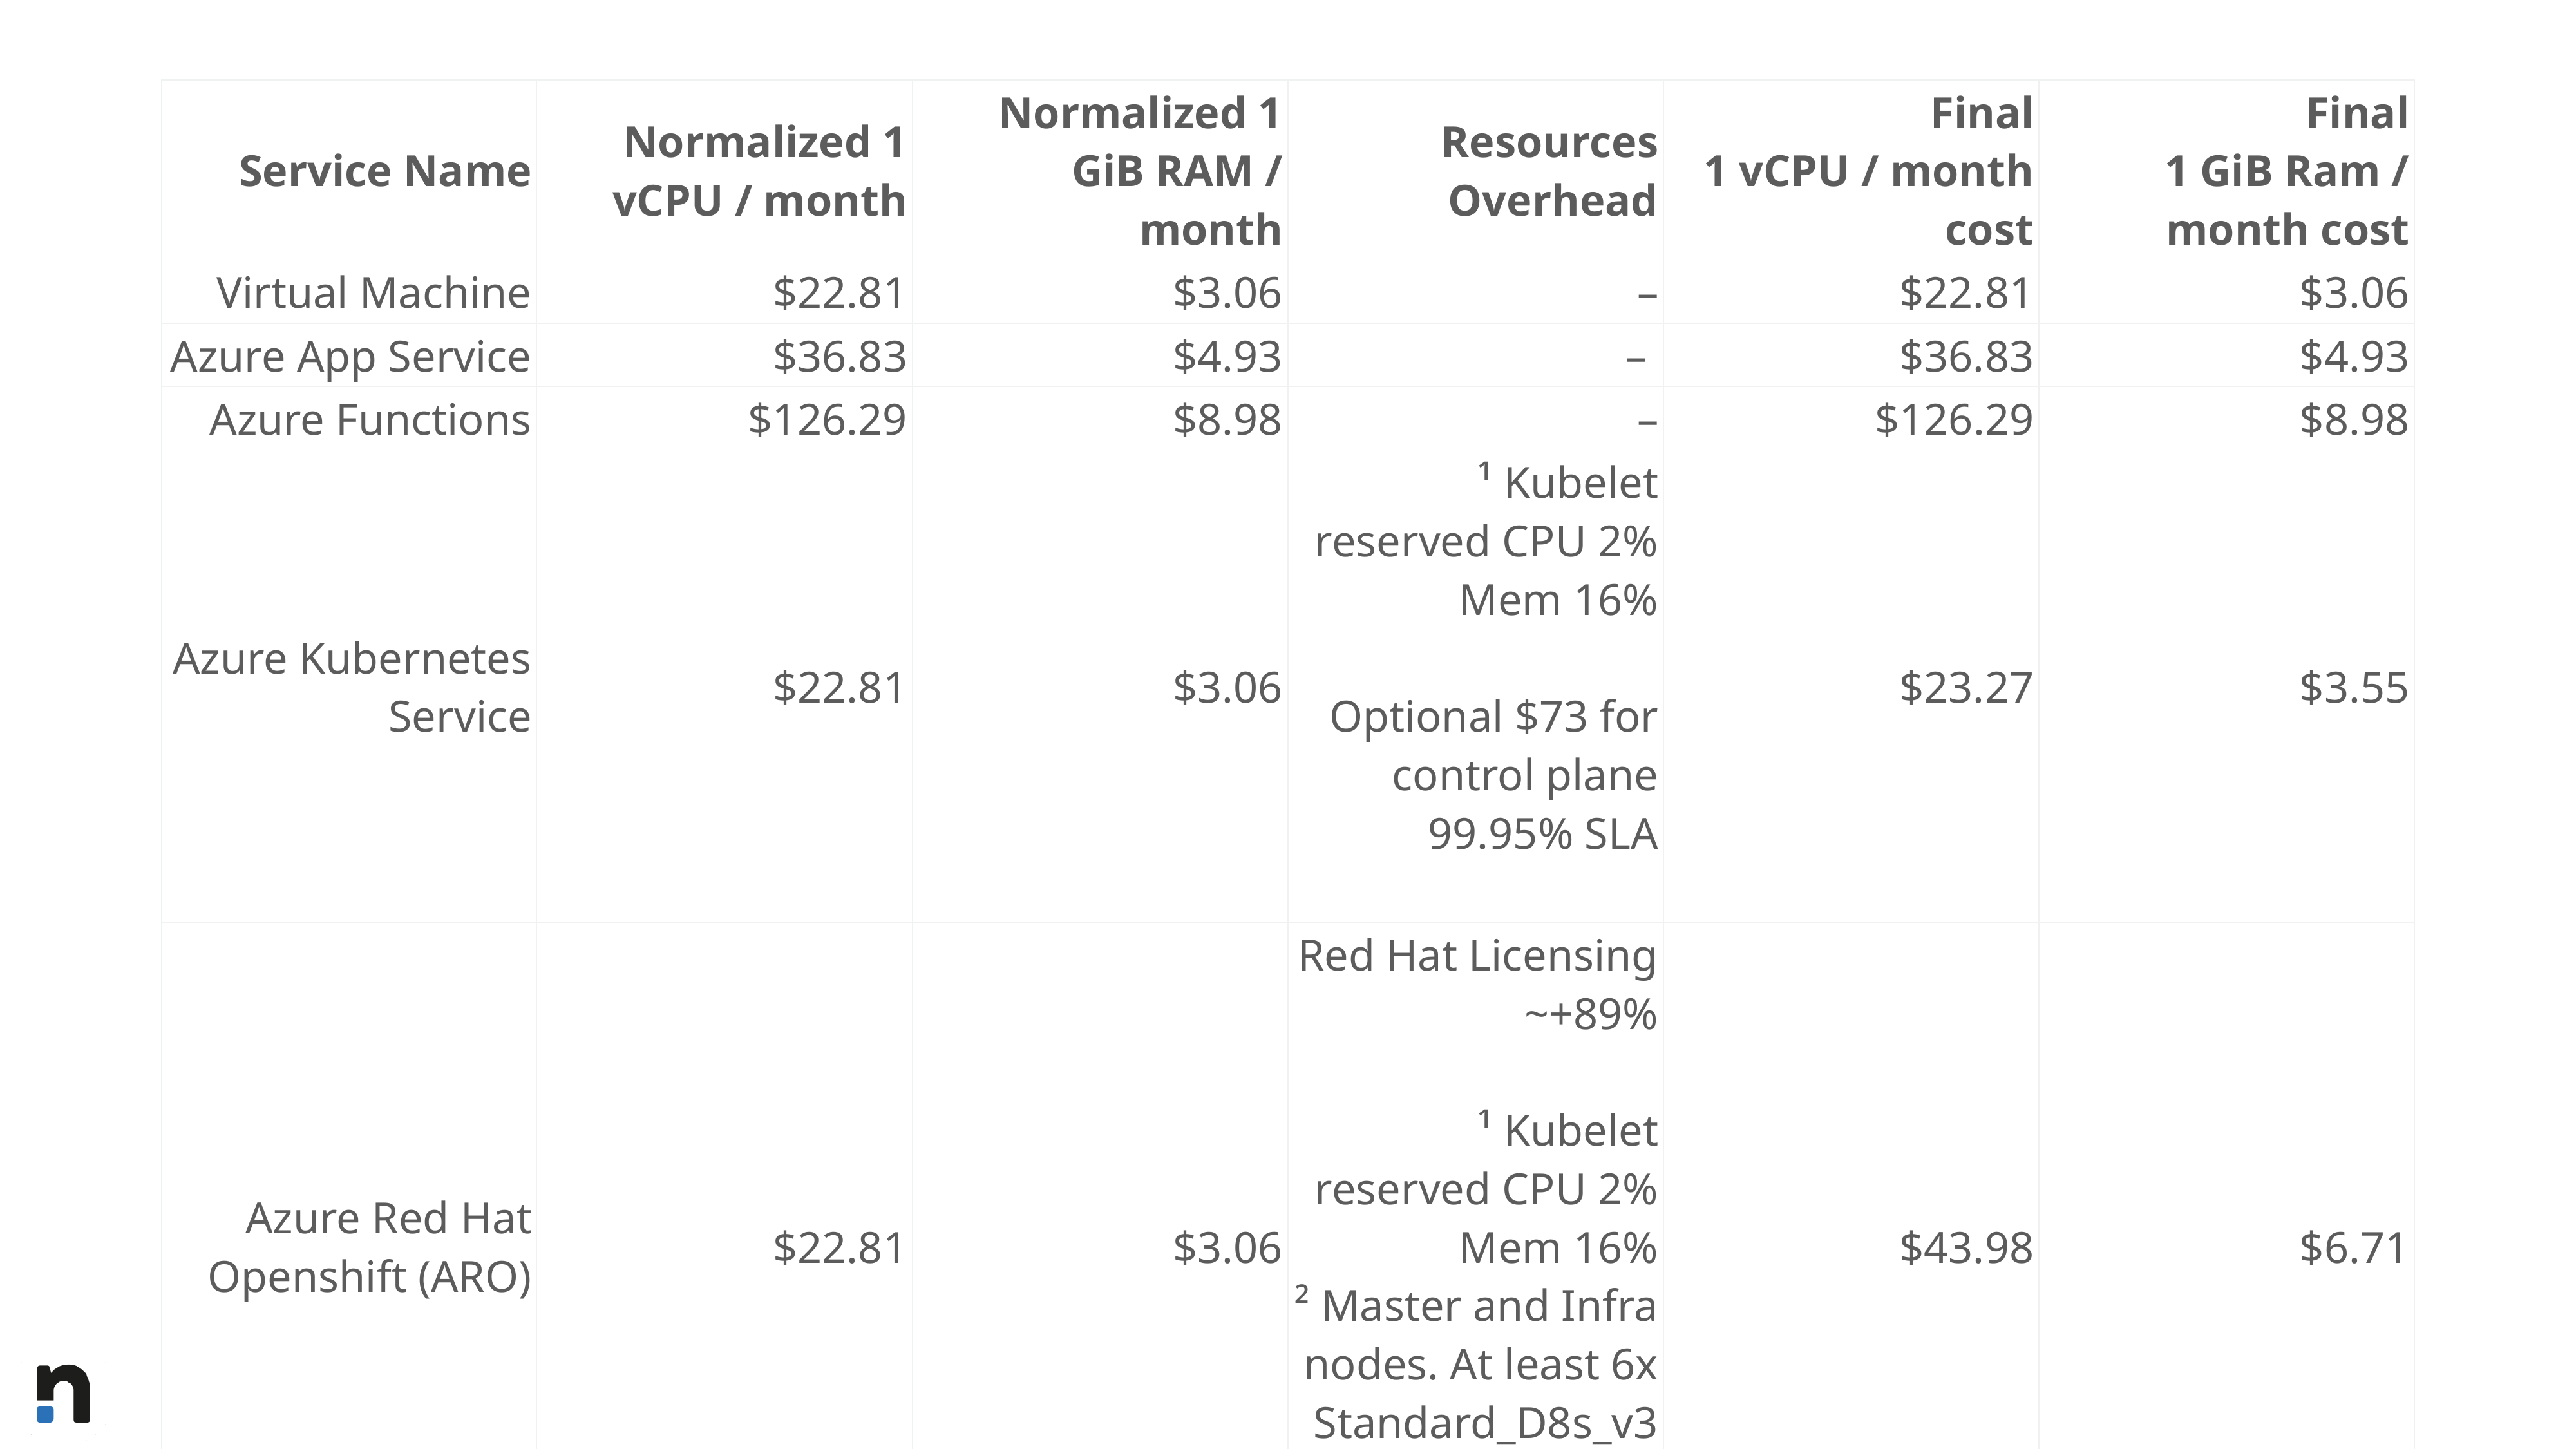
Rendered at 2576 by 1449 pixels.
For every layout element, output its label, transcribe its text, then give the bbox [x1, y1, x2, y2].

table_cell $126.29 [537, 387, 912, 450]
table_cell $22.81 [1664, 260, 2038, 323]
table_cell Azure Kubernetes Service [162, 450, 536, 922]
table_cell $3.06 [913, 450, 1287, 922]
table_cell Red Hat Licensing ~+89% ¹ Kubelet reserved CPU 2% Mem 16% ² Master and Infra nodes. At least 6x Standard_D8s_v3 (+$1681.92/month) [1289, 923, 1663, 1449]
table_cell $4.93 [2040, 324, 2414, 386]
table_cell $8.98 [2040, 387, 2414, 450]
table_header Final 1 GiB Ram / month cost [2040, 80, 2414, 260]
table_cell $4.93 [913, 324, 1287, 386]
table_cell $3.06 [913, 260, 1287, 323]
picture [11, 1341, 114, 1444]
table_cell $3.55 [2040, 450, 2414, 922]
table_cell Azure App Service [162, 324, 536, 386]
table_cell Azure Red Hat Openshift (ARO) [162, 923, 536, 1449]
table_header Service Name [162, 80, 536, 260]
table_cell – [1289, 387, 1663, 450]
table_cell $22.81 [537, 260, 912, 323]
table_cell $36.83 [537, 324, 912, 386]
table_cell Azure Functions [162, 387, 536, 450]
table_cell – [1289, 260, 1663, 323]
table_cell $36.83 [1664, 324, 2038, 386]
table_cell $22.81 [537, 923, 912, 1449]
table_cell ¹ Kubelet reserved CPU 2% Mem 16% Optional $73 for control plane 99.95% SLA [1289, 450, 1663, 922]
table_cell $6.71 [2040, 923, 2414, 1449]
table_header Resources Overhead [1289, 80, 1663, 260]
table_cell $23.27 [1664, 450, 2038, 922]
table_cell $3.06 [2040, 260, 2414, 323]
table_cell $22.81 [537, 450, 912, 922]
table_cell $3.06 [913, 923, 1287, 1449]
table_cell – [1289, 324, 1663, 386]
table_cell $43.98 [1664, 923, 2038, 1449]
table_cell $126.29 [1664, 387, 2038, 450]
table_header Final 1 vCPU / month cost [1664, 80, 2038, 260]
table_header Normalized 1 vCPU / month [537, 80, 912, 260]
table_cell Virtual Machine [162, 260, 536, 323]
table_cell $8.98 [913, 387, 1287, 450]
table_header Normalized 1 GiB RAM / month [913, 80, 1287, 260]
